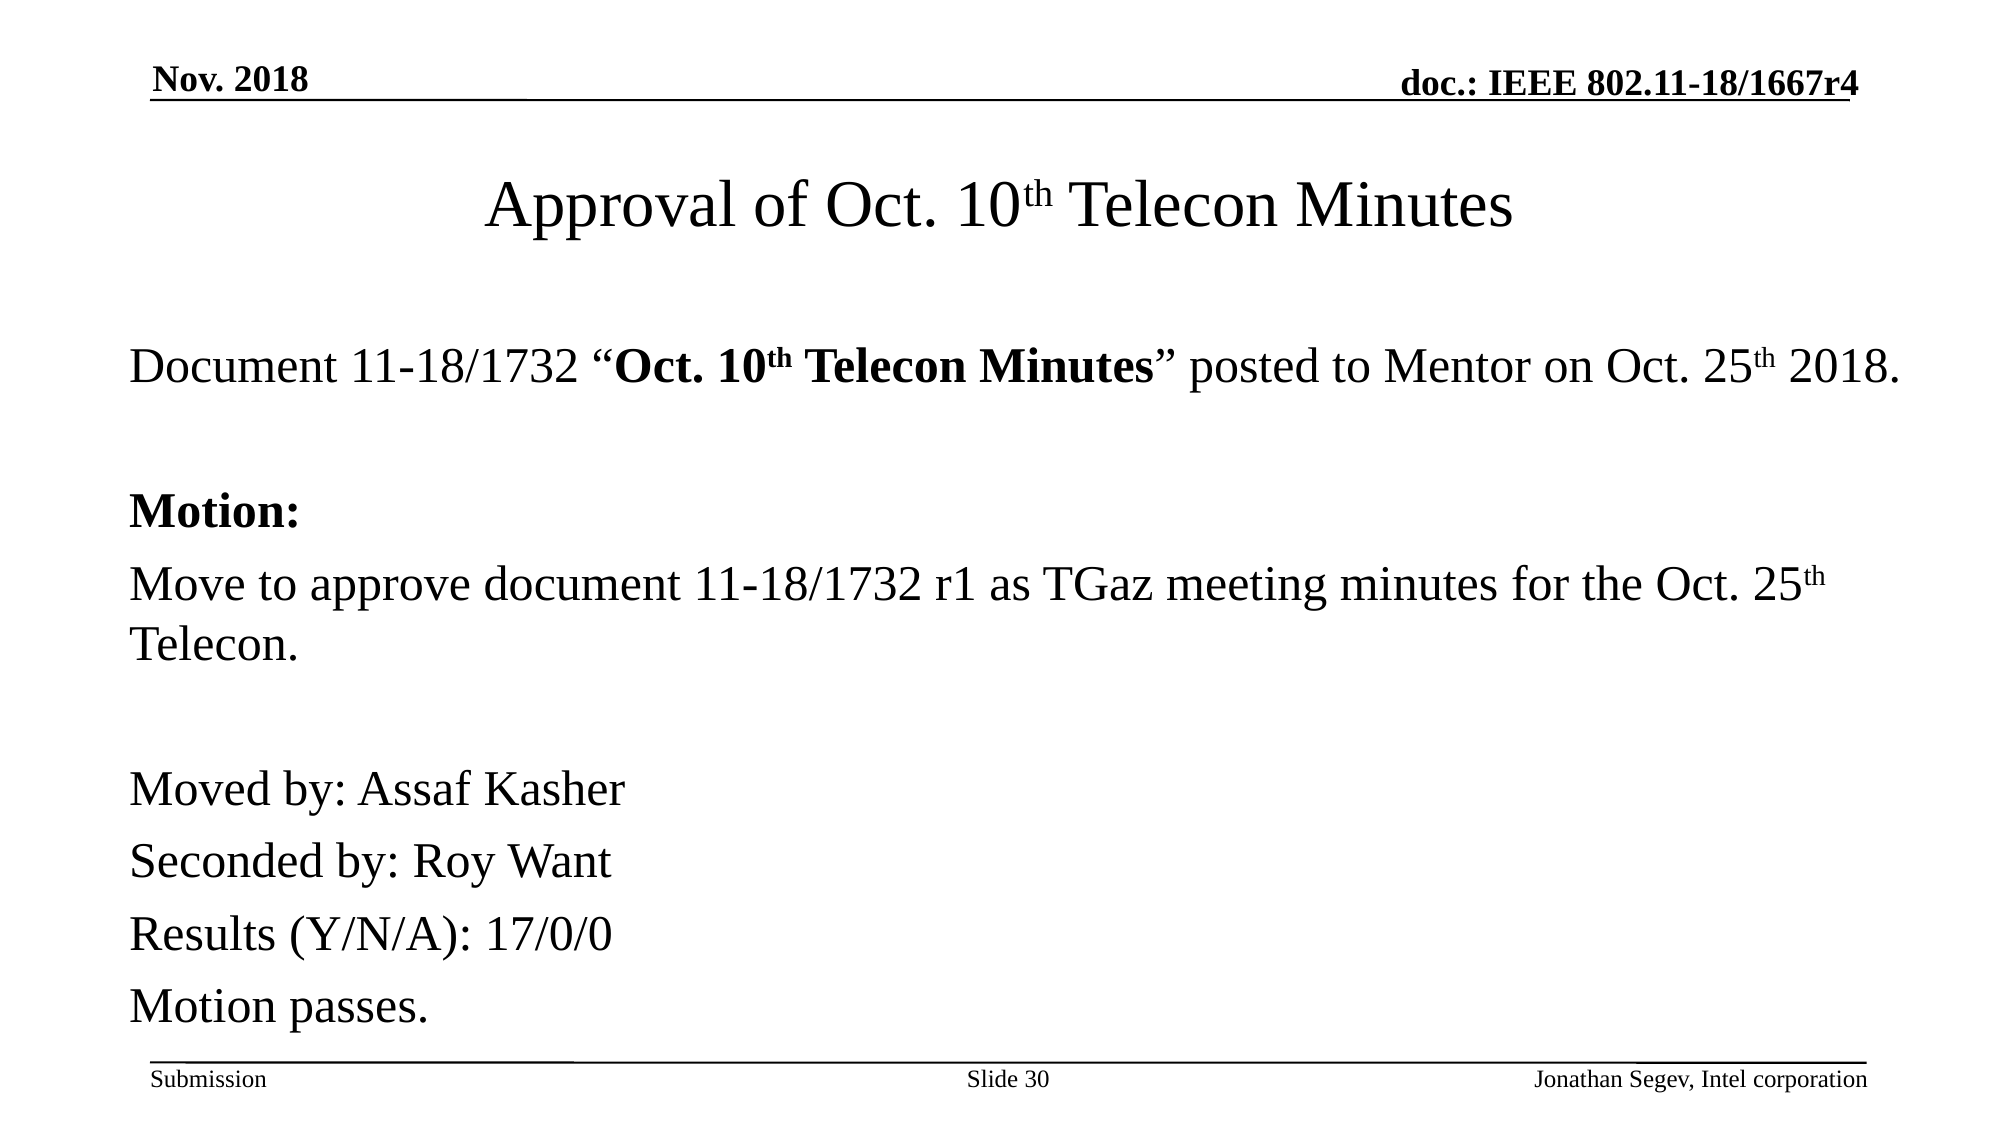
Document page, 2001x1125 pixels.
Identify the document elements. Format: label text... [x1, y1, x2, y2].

slide_number Slide 30 [950, 1061, 1067, 1123]
footer Jonathan Segev, Intel corporation [1171, 1061, 1869, 1093]
list Document 11-18/1732 “Oct. 10th Telecon Minutes” posted to Mentor on Oct. 25th 2018. Motion: Move to approve document 11-18/1732 r1 as TGaz meeting minutes for the Oct. 25th Telecon. Moved by: Assaf Kasher Seconded by: Roy Want Results (Y/N/A): 17/0/0 Motion passes. [113, 324, 1993, 1000]
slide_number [152, 54, 563, 100]
title Approval of Oct. 10th Telecon Minutes [149, 112, 1850, 288]
